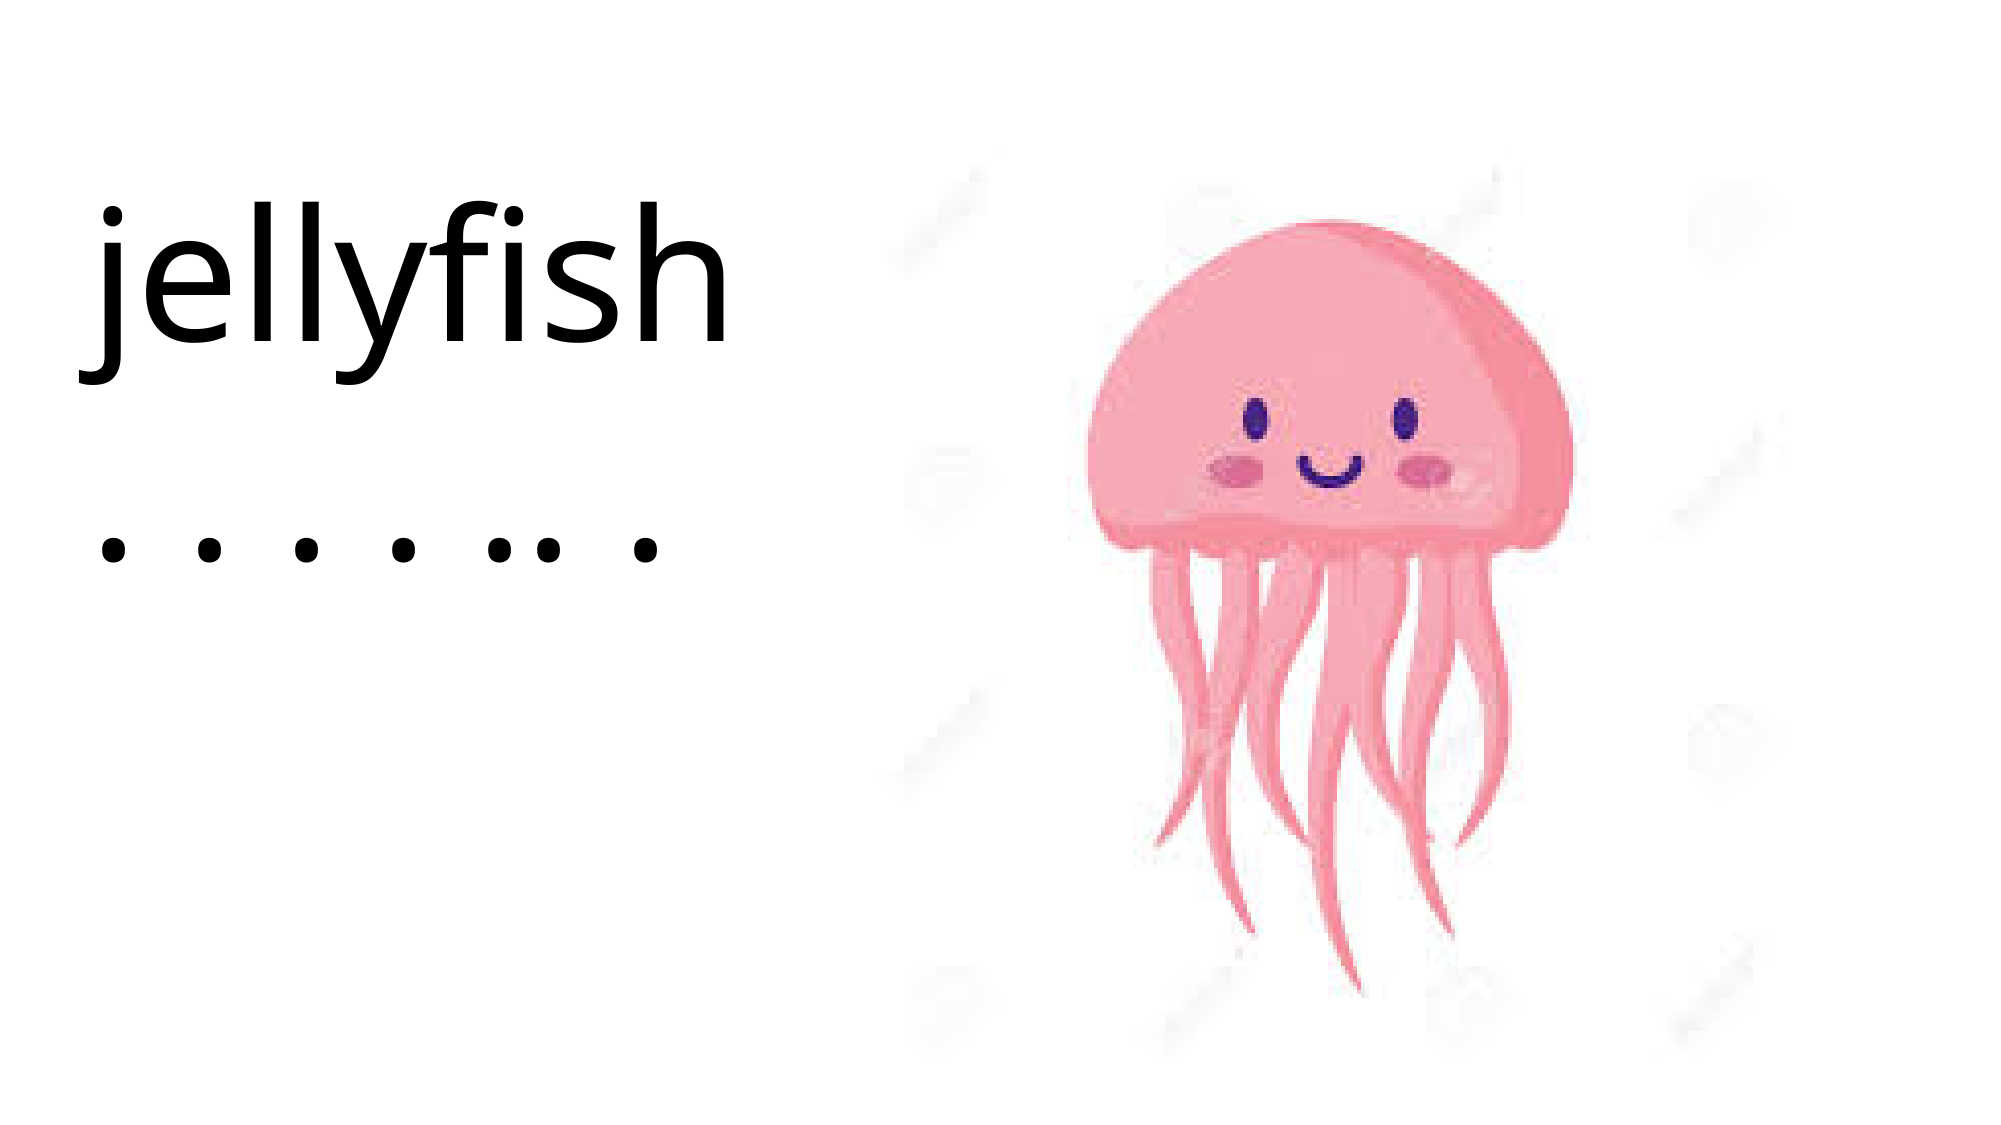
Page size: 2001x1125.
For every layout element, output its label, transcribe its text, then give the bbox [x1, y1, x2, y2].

list jellyfish . . . . .. . [74, 175, 872, 913]
picture [872, 150, 1790, 1068]
